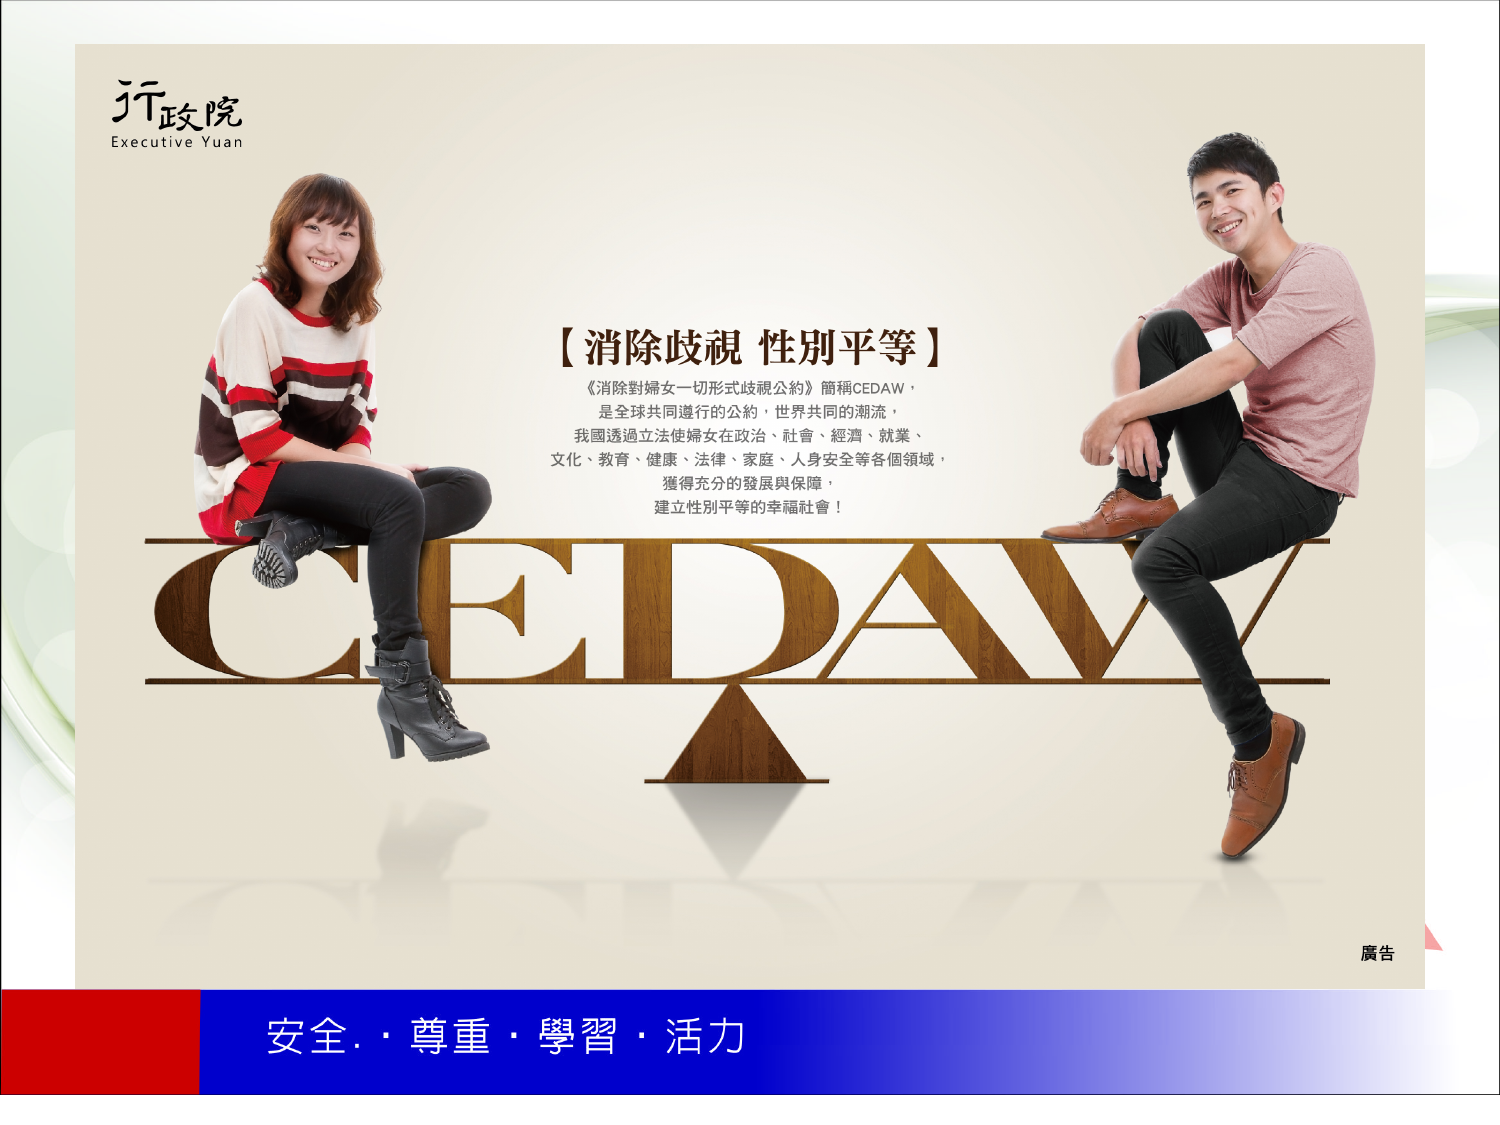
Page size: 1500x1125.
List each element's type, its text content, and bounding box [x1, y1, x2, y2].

list (教材內容、教學活動等面向撰寫) [75, 997, 1425, 1005]
picture [0, 0, 1500, 1095]
